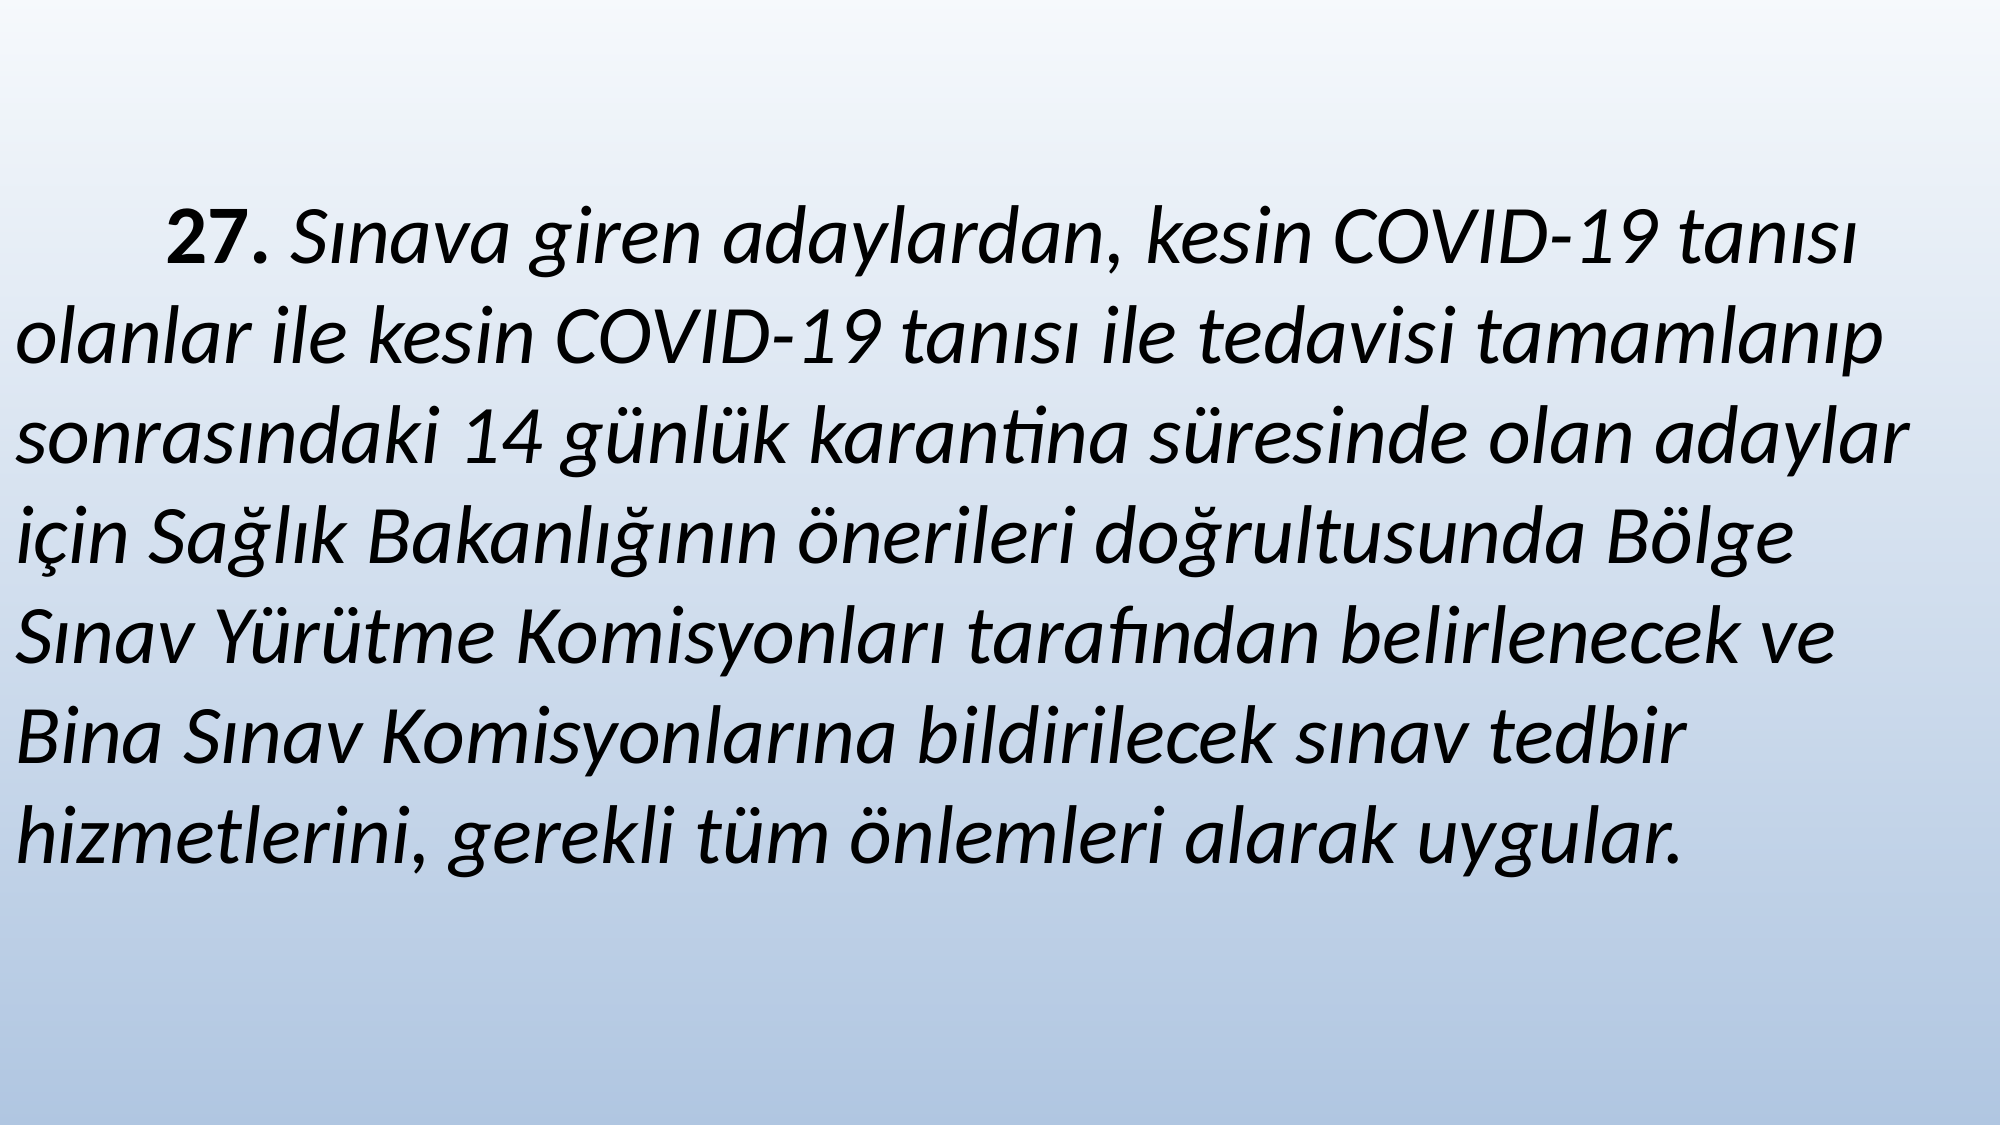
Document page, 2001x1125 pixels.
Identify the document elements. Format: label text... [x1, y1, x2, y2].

list 27. Sınava giren adaylardan, kesin COVID-19 tanısı olanlar ile kesin COVID-19 tanısı ile tedavisi tamamlanıp sonrasındaki 14 günlük karantina süresinde olan adaylar için Sağlık Bakanlığının önerileri doğrultusunda Bölge Sınav Yürütme Komisyonları tarafından belirlenecek ve Bina Sınav Komisyonlarına bildirilecek sınav tedbir hizmetlerini, gerekli tüm önlemleri alarak uygular. [0, 173, 2000, 910]
